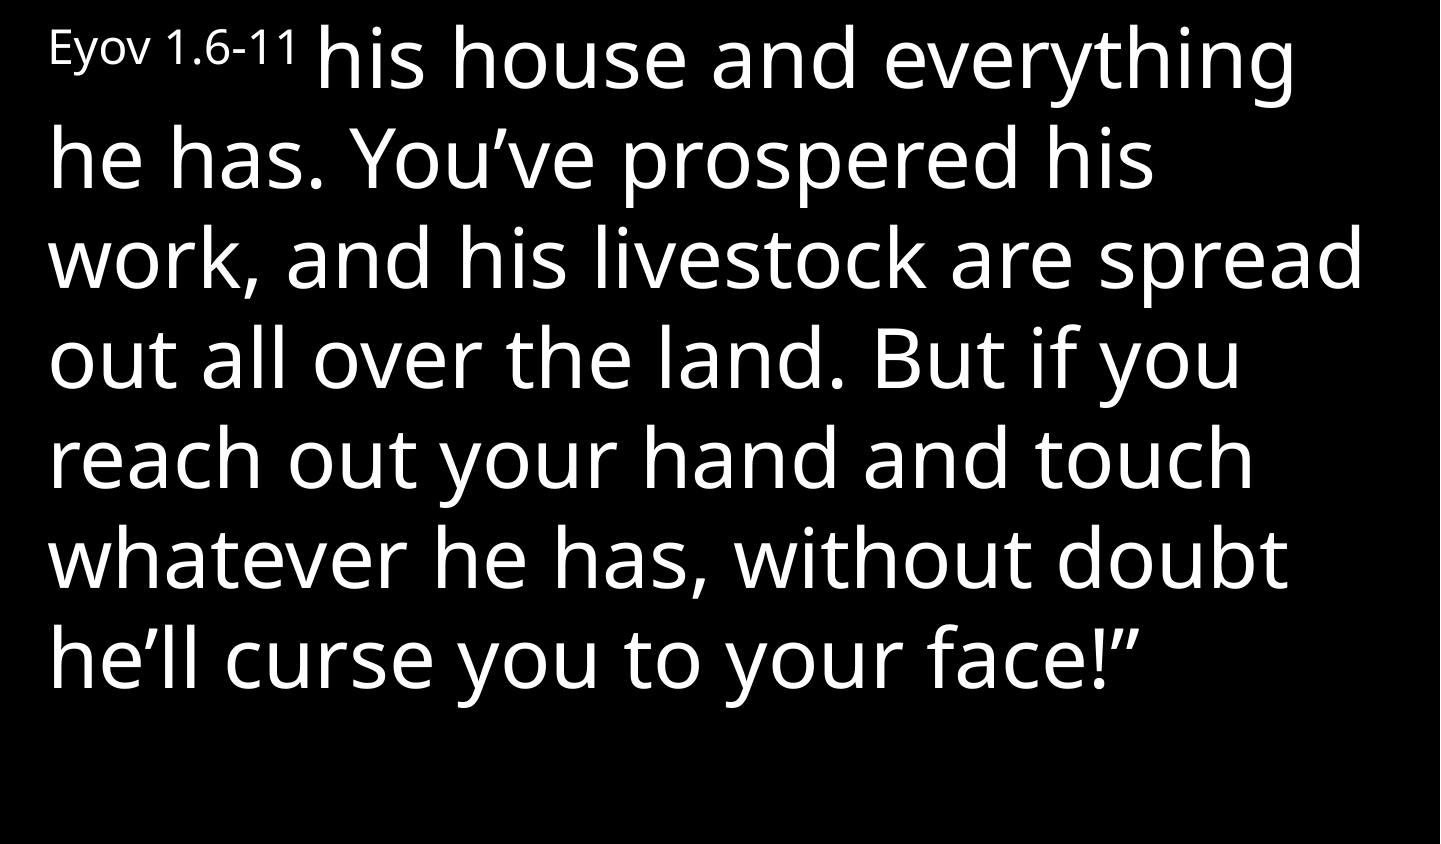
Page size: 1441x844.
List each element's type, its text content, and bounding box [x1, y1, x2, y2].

subtitle Eyov 1.6-11 his house and everything he has. You’ve prospered his work, and his livestock are spread out all over the land. But if you reach out your hand and touch whatever he has, without doubt he’ll curse you to your face!” [36, 0, 1393, 844]
